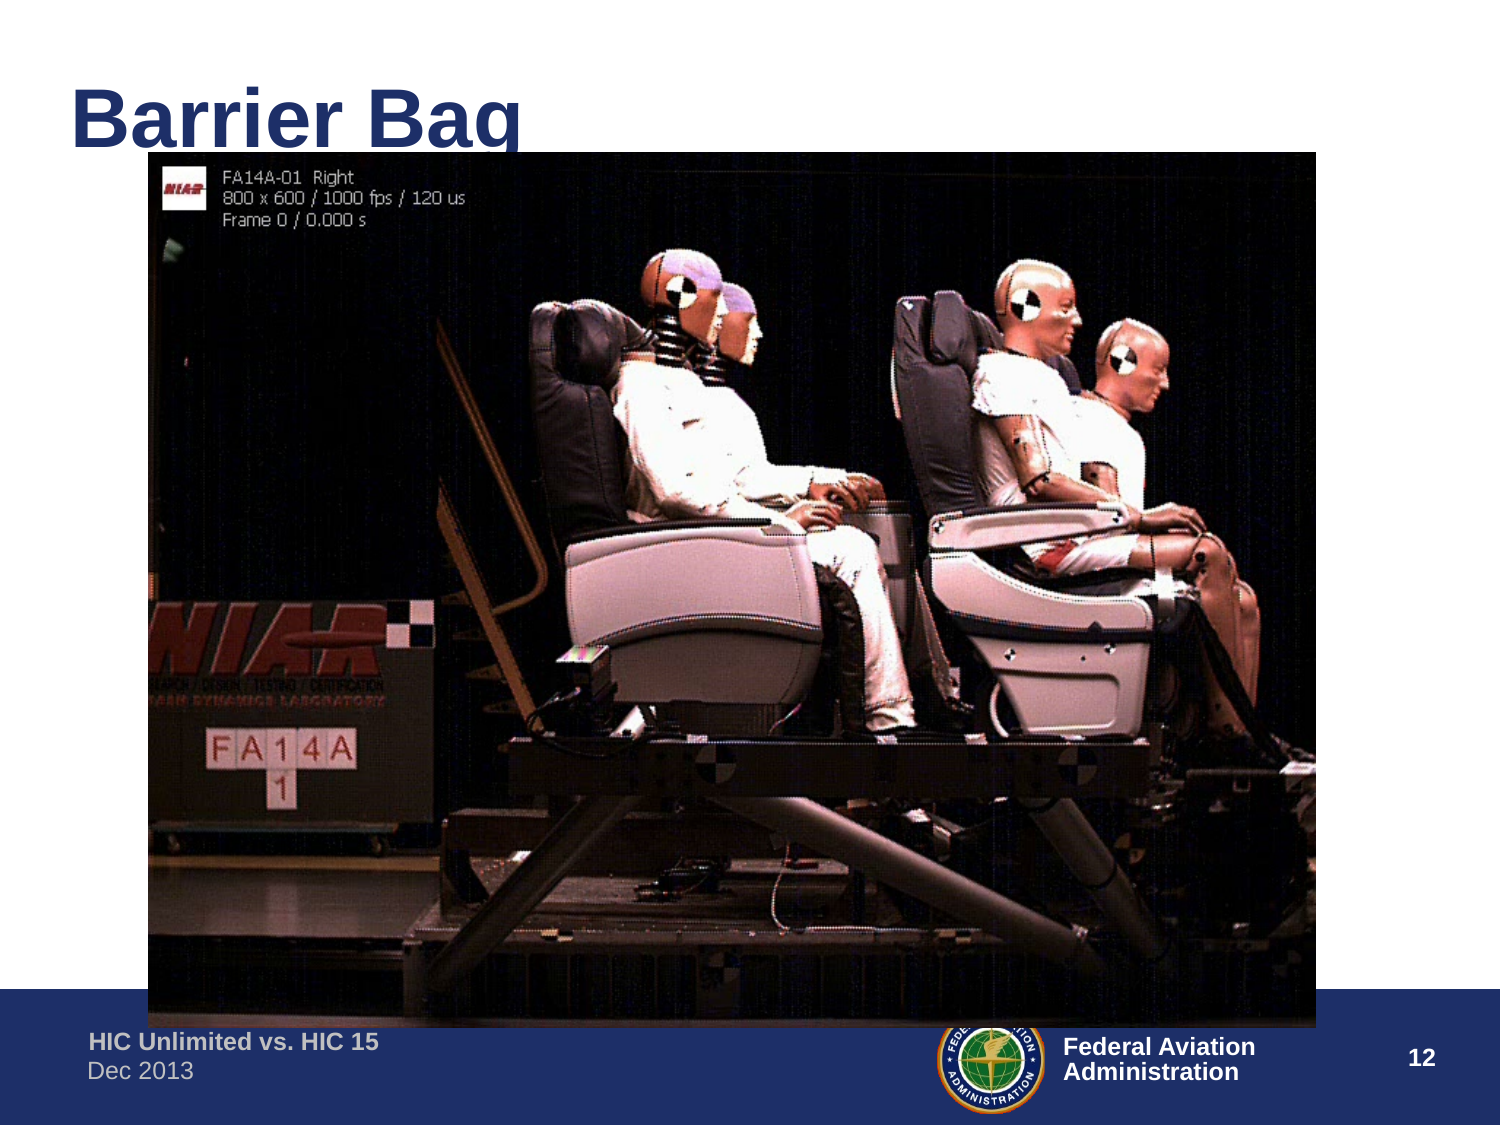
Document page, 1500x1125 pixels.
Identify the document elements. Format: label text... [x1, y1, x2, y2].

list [147, 150, 1317, 1029]
title Barrier Bag [55, 45, 1450, 184]
picture [936, 1029, 1045, 1114]
